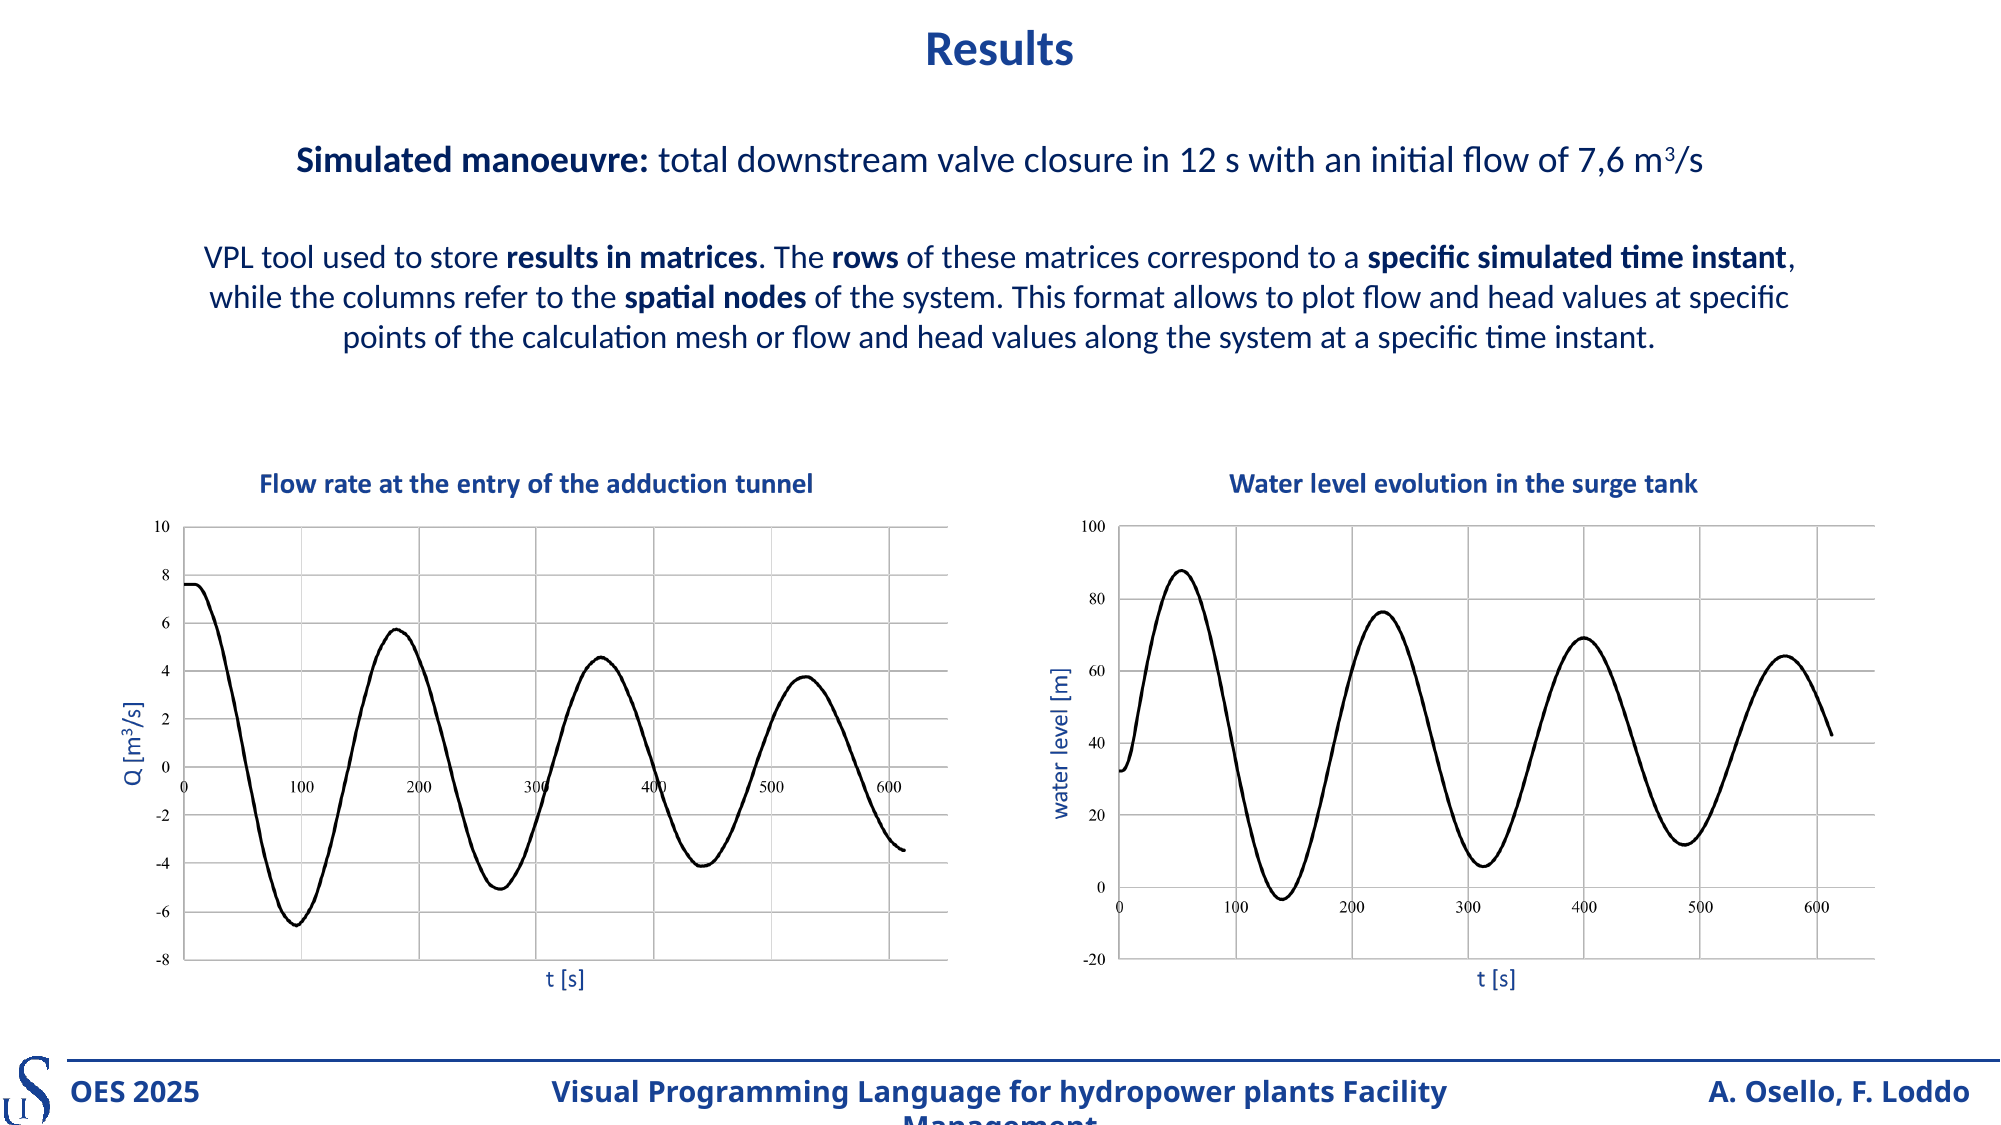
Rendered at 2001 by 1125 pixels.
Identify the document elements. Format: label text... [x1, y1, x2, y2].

picture [1017, 449, 1910, 1020]
text_box Results [0, 30, 2000, 83]
picture [90, 449, 983, 1020]
text_box Simulated manoeuvre: total downstream valve closure in 12 s with an initial flow of 7,6 m3/s [180, 127, 1820, 188]
picture [0, 1056, 61, 1125]
text_box VPL tool used to store results in matrices. The rows of these matrices correspond to a specific simulated time instant, while the columns refer to the spatial nodes of the system. This format allows to plot flow and head values at specific points of the calculation mesh or flow and head values along the system at a specific time instant. [159, 228, 1841, 363]
